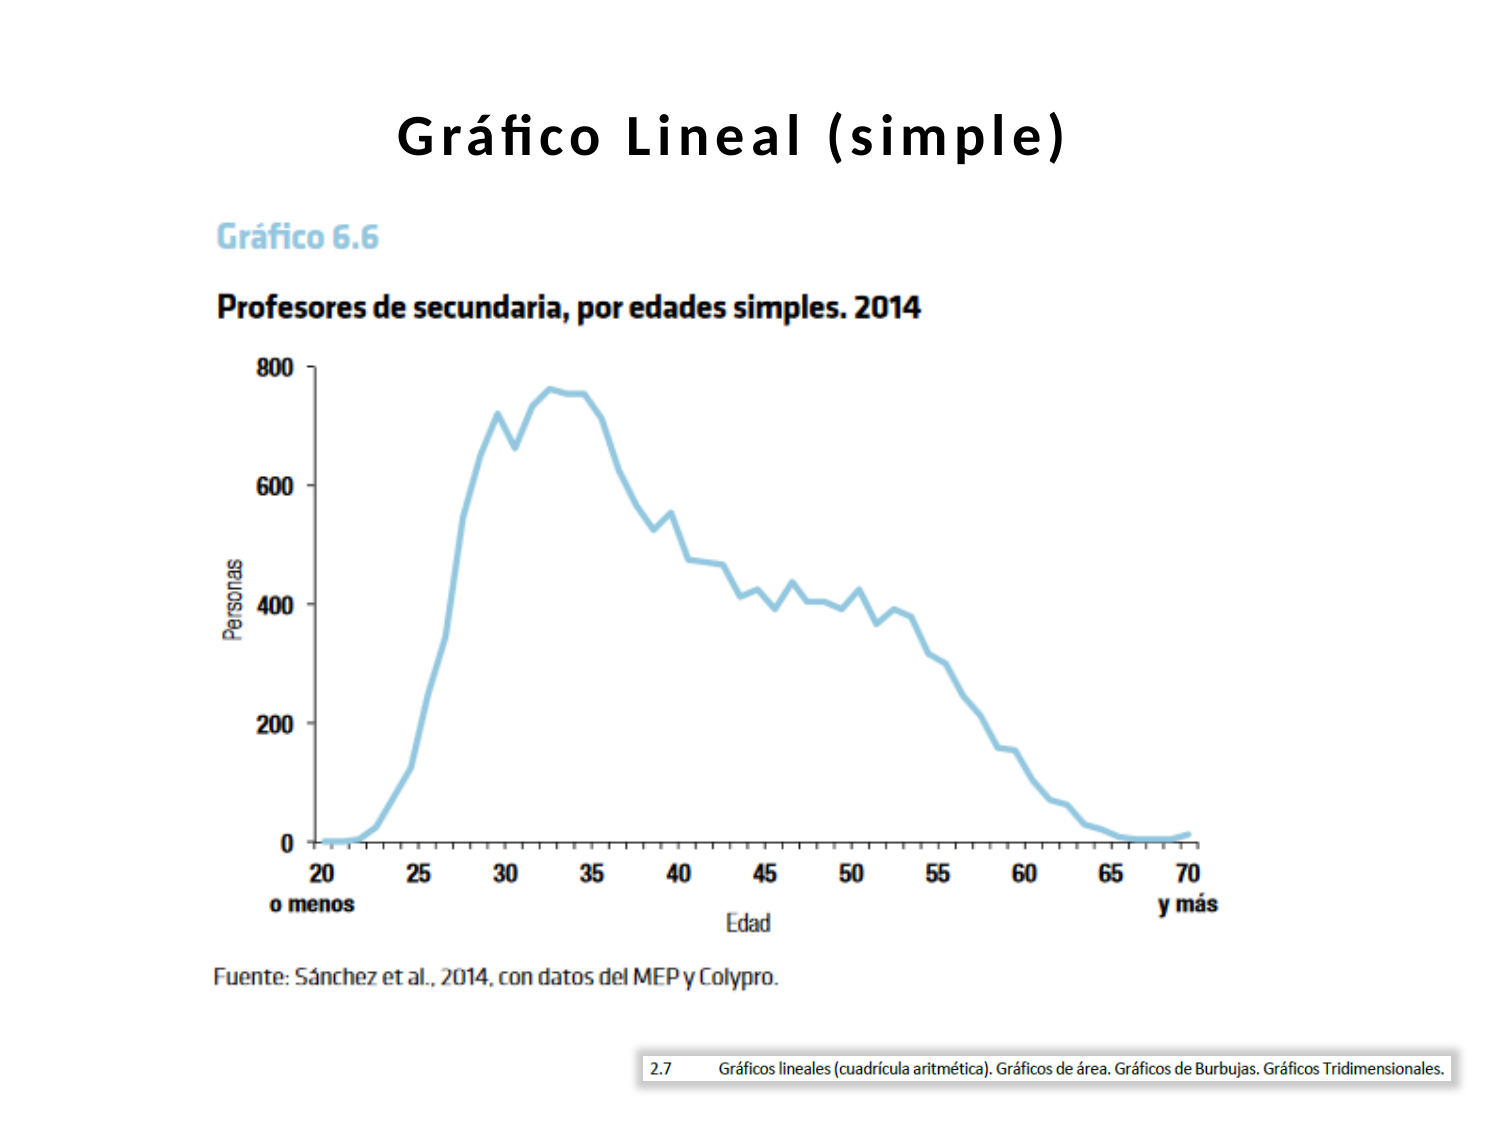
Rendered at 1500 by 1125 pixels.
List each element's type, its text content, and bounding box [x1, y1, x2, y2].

picture [206, 206, 1247, 1020]
picture [643, 1056, 1452, 1081]
text_box Gráfico Lineal (simple) [230, 90, 1235, 175]
